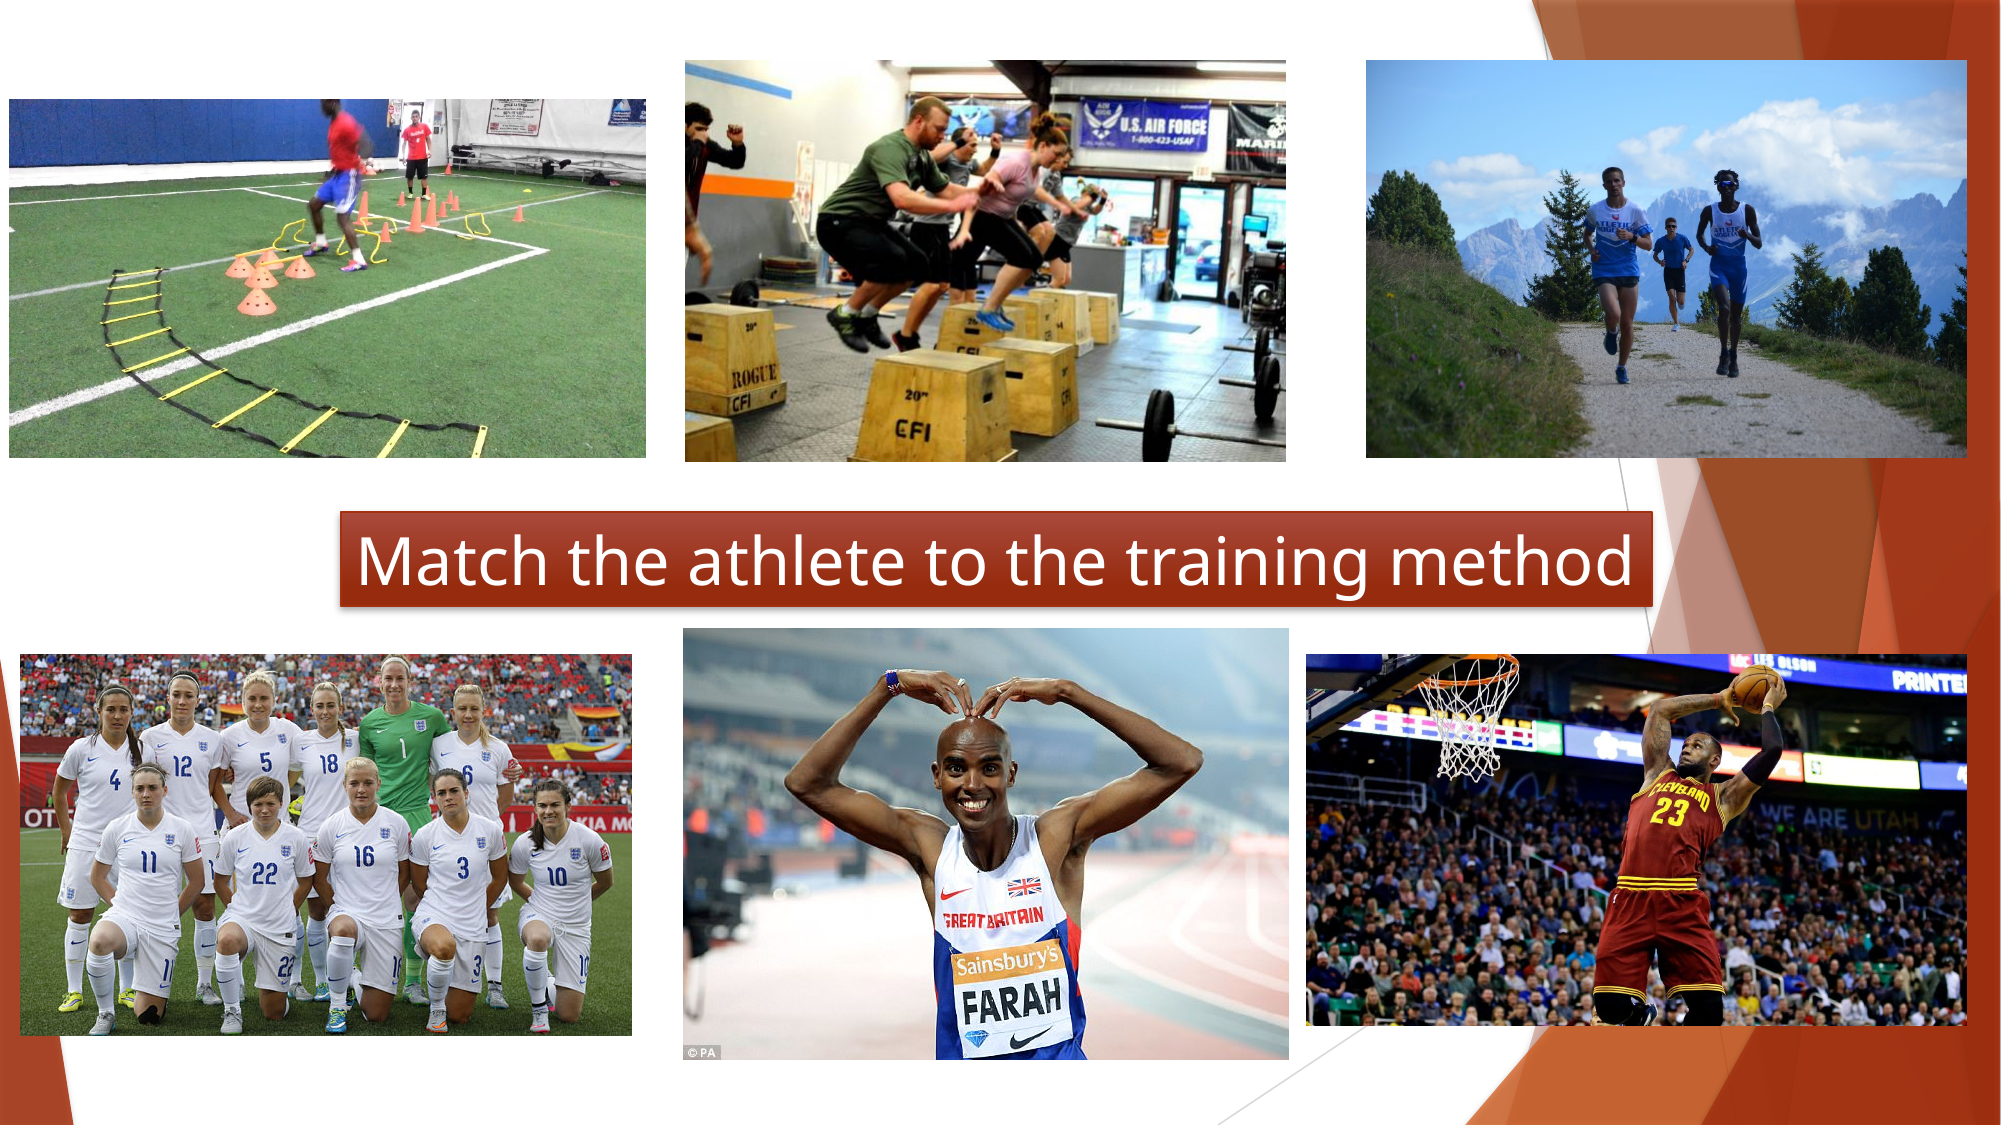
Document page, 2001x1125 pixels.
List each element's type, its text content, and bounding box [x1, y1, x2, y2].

picture [1305, 653, 1967, 1026]
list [1365, 59, 1967, 459]
text_box Match the athlete to the training method [340, 511, 1653, 607]
picture [20, 653, 632, 1036]
picture [9, 99, 647, 459]
picture [685, 59, 1287, 462]
picture [682, 628, 1290, 1060]
